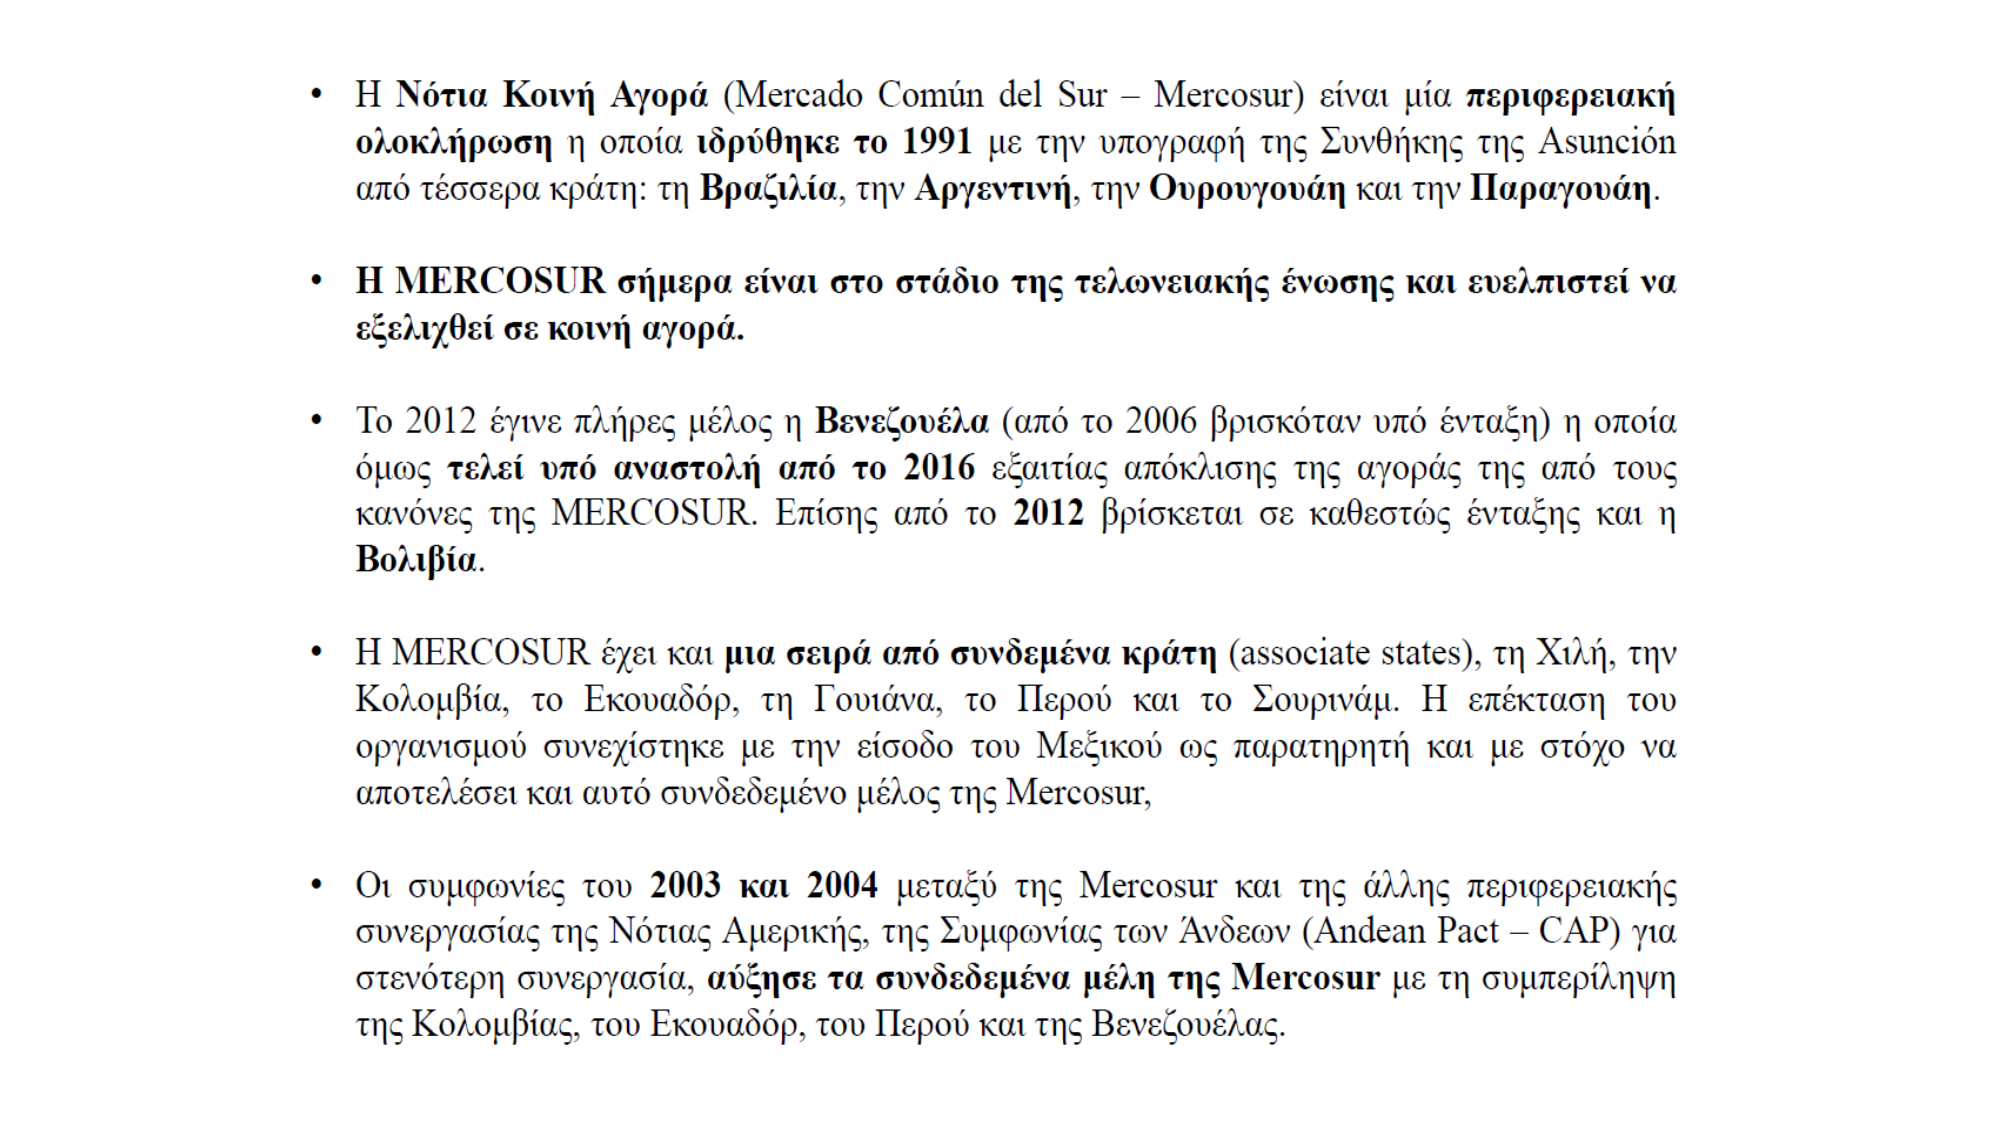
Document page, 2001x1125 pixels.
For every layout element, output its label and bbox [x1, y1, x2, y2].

picture [291, 30, 1709, 1059]
